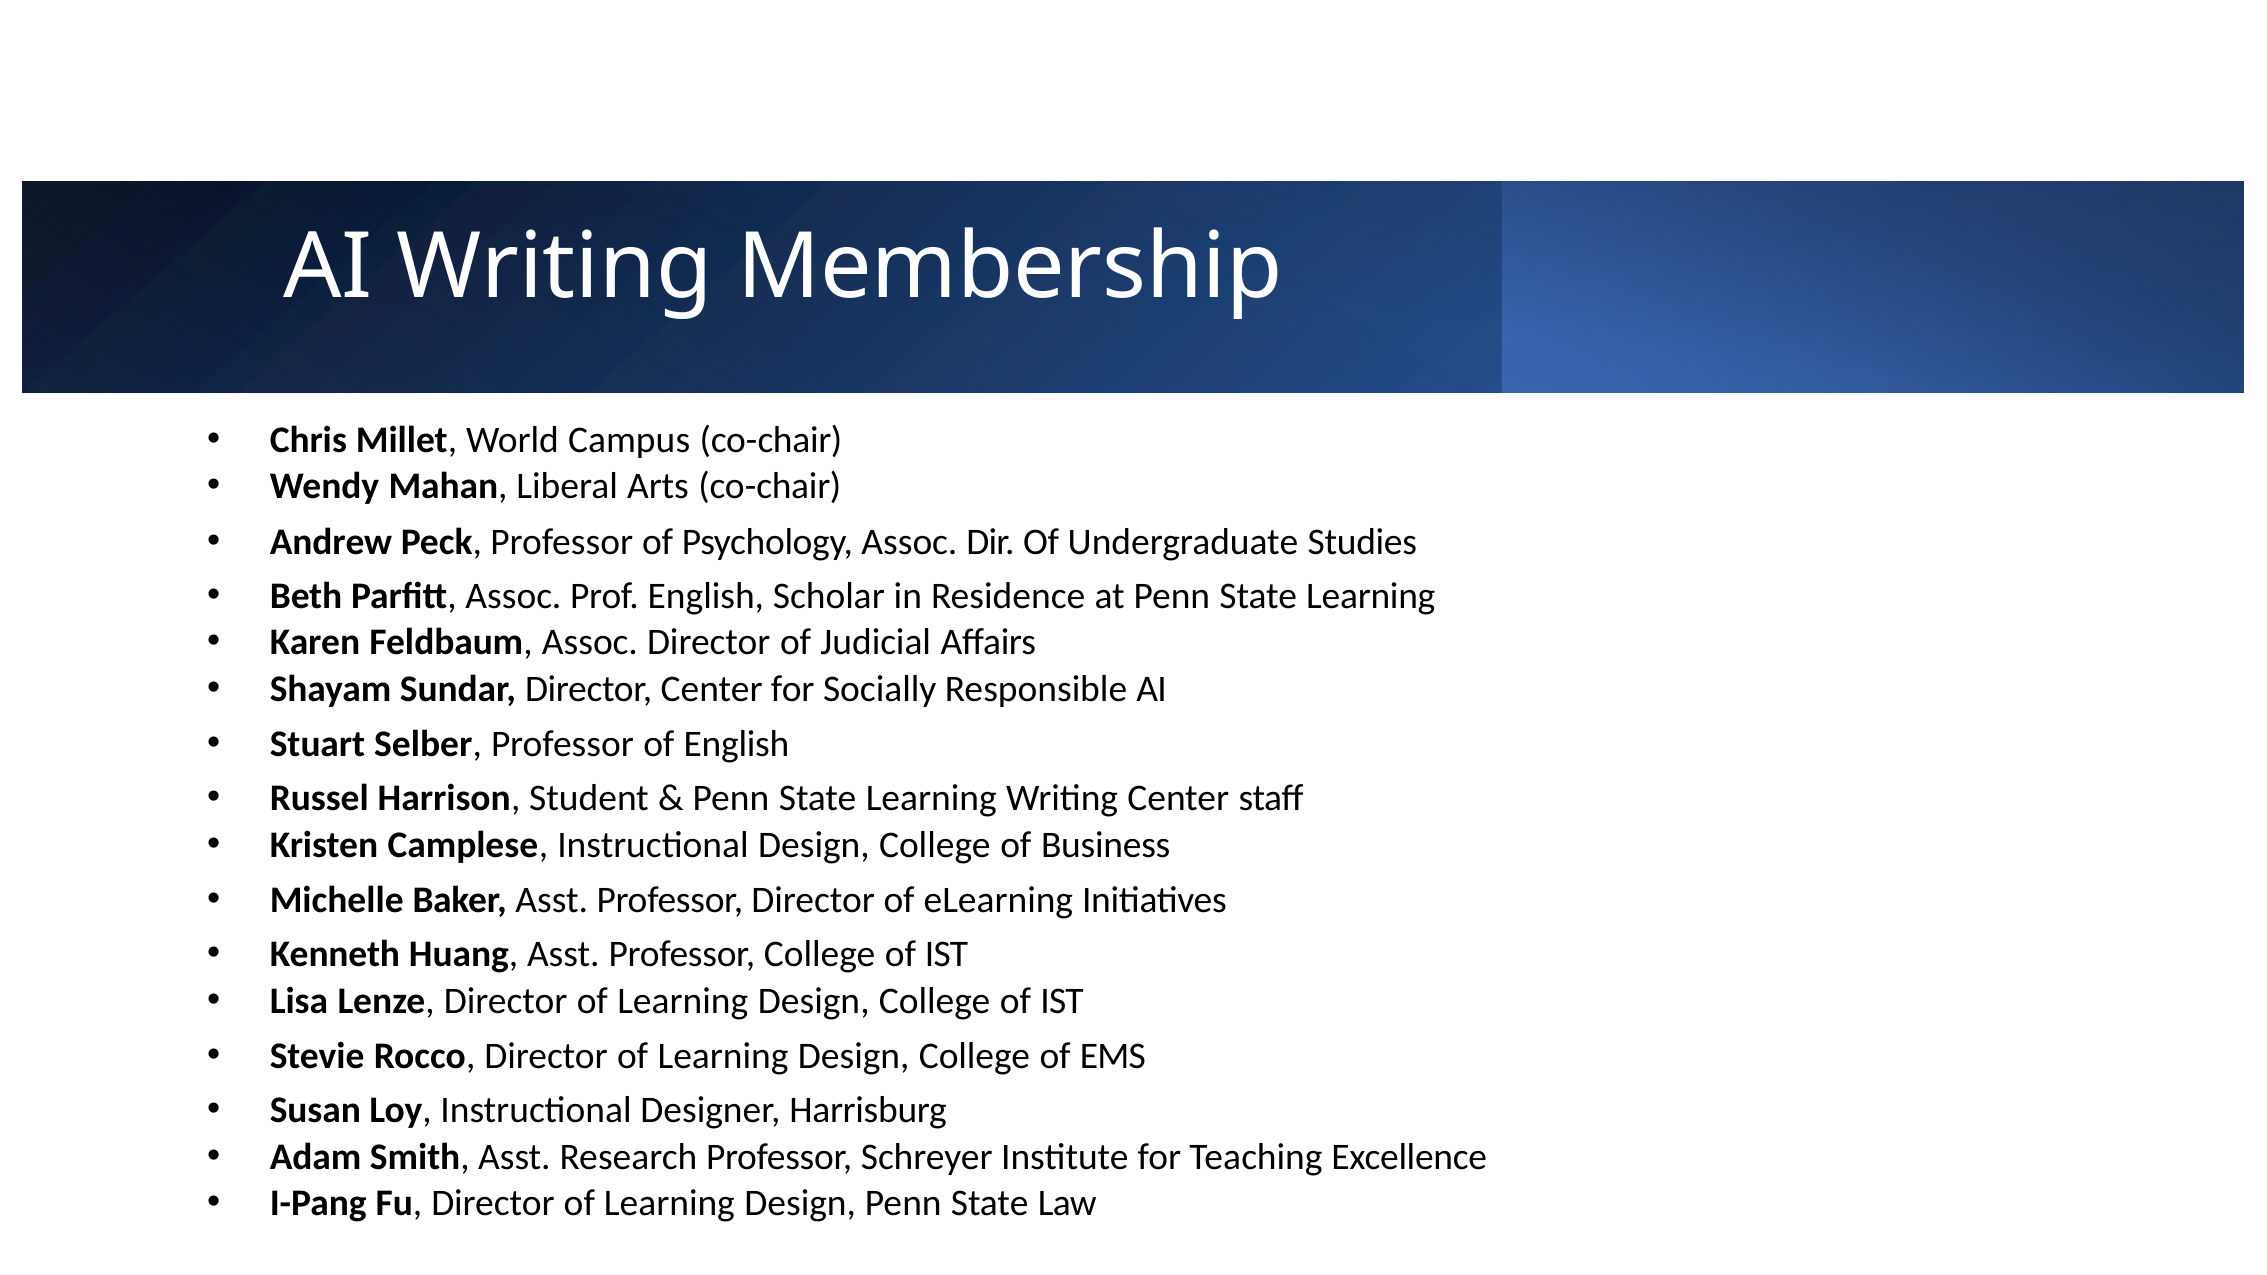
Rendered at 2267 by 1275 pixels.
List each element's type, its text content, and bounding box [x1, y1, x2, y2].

text_box Chris Millet, World Campus (co-chair) Wendy Mahan, Liberal Arts (co-chair) Andrew Peck, Professor of Psychology, Assoc. Dir. Of Undergraduate Studies Beth Parfitt, Assoc. Prof. English, Scholar in Residence at Penn State Learning Karen Feldbaum, Assoc. Director of Judicial Affairs Shayam Sundar, Director, Center for Socially Responsible AI Stuart Selber, Professor of English Russel Harrison, Student & Penn State Learning Writing Center staff Kristen Camplese, Instructional Design, College of Business Michelle Baker, Asst. Professor, Director of eLearning Initiatives Kenneth Huang, Asst. Professor, College of IST Lisa Lenze, Director of Learning Design, College of IST Stevie Rocco, Director of Learning Design, College of EMS Susan Loy, Instructional Designer, Harrisburg Adam Smith, Asst. Research Professor, Schreyer Institute for Teaching Excellence I-Pang Fu, Director of Learning Design, Penn State Law [204, 412, 1784, 1223]
picture [22, 181, 2244, 394]
title AI Writing Membership [63, 203, 1998, 419]
